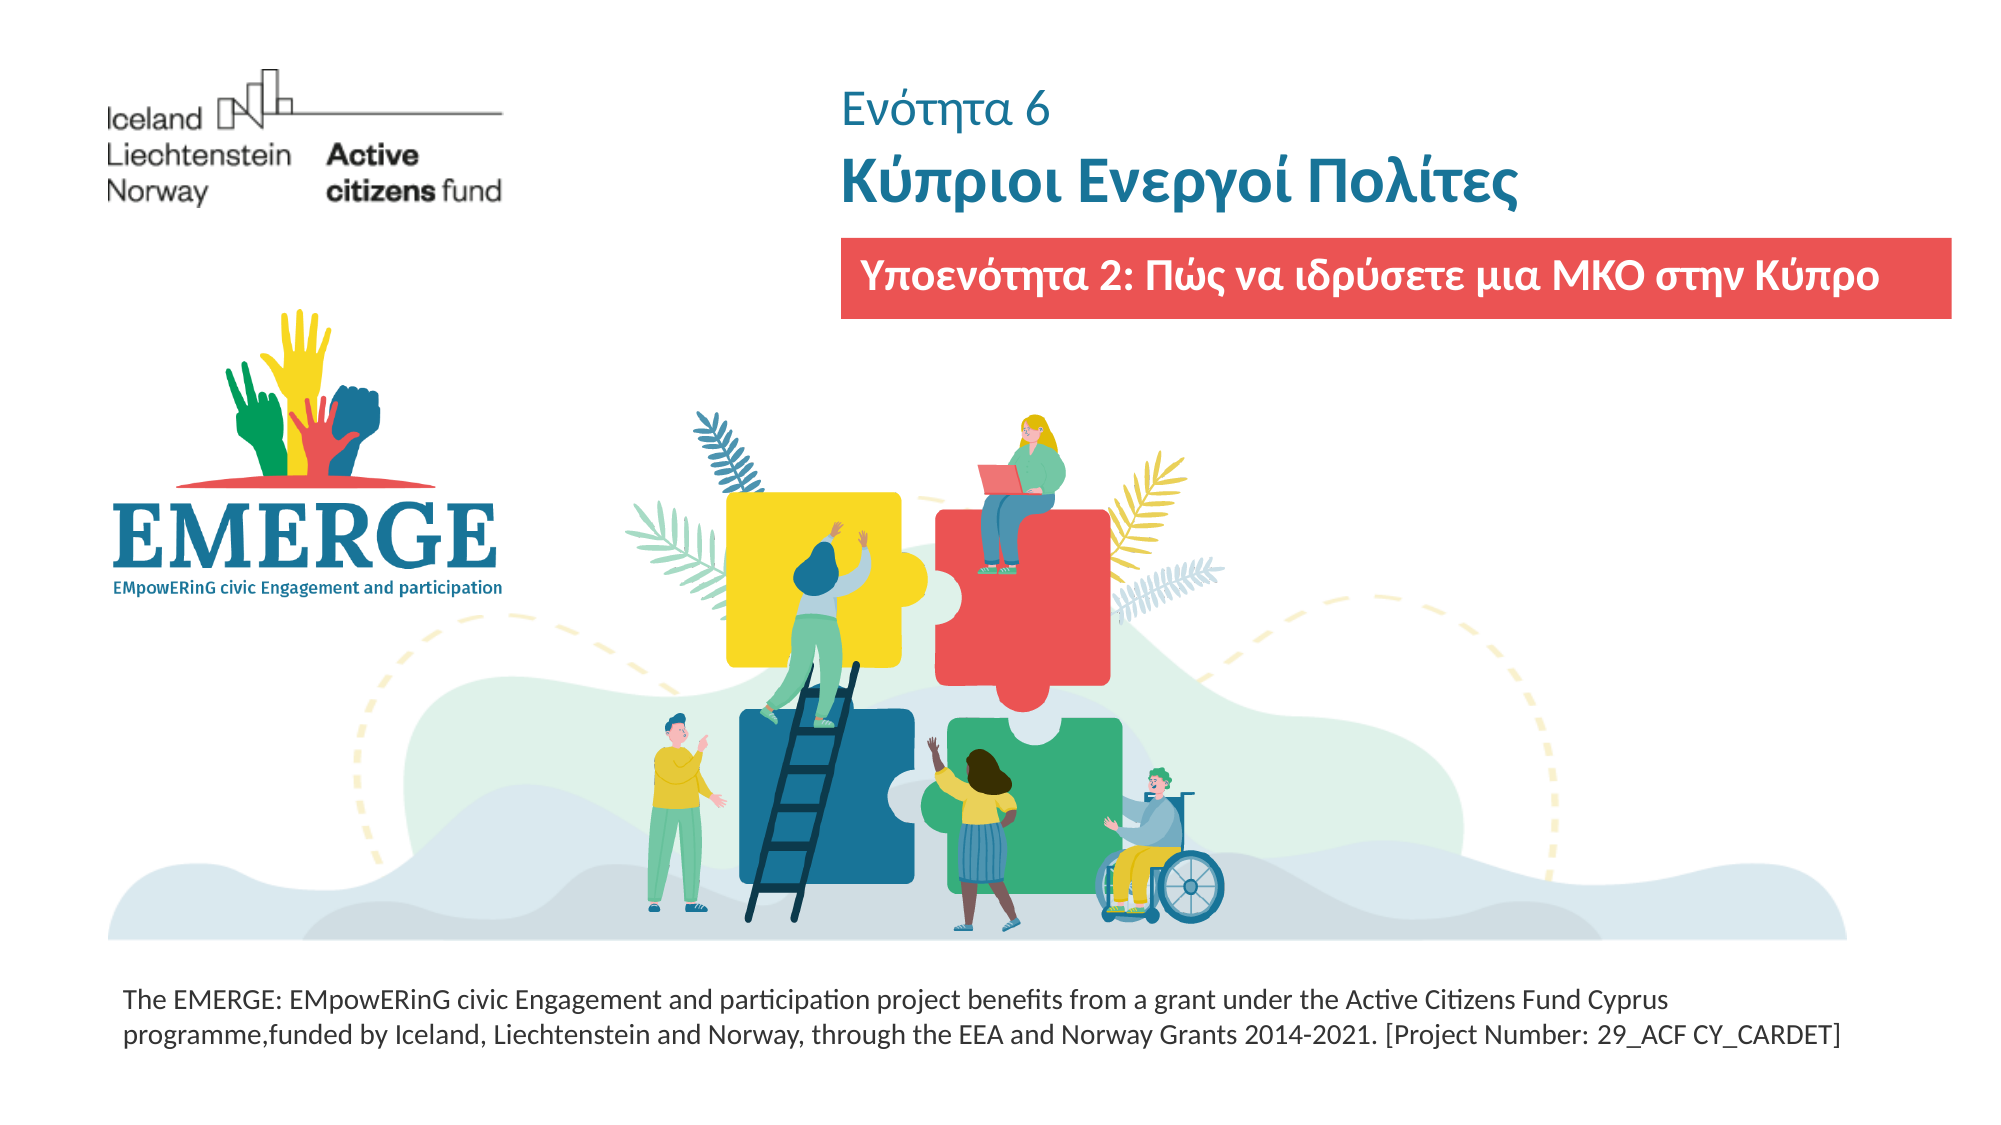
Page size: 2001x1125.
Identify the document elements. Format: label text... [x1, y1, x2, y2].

text_box [841, 237, 1952, 319]
title Ενότητα 6 Κύπριοι Ενεργοί Πολίτες [841, 73, 1952, 218]
text_box Υποενότητα 2: Πώς να ιδρύσετε μια ΜΚΟ στην Κύπρο [860, 251, 1911, 306]
picture [108, 69, 504, 208]
picture [108, 309, 1847, 943]
